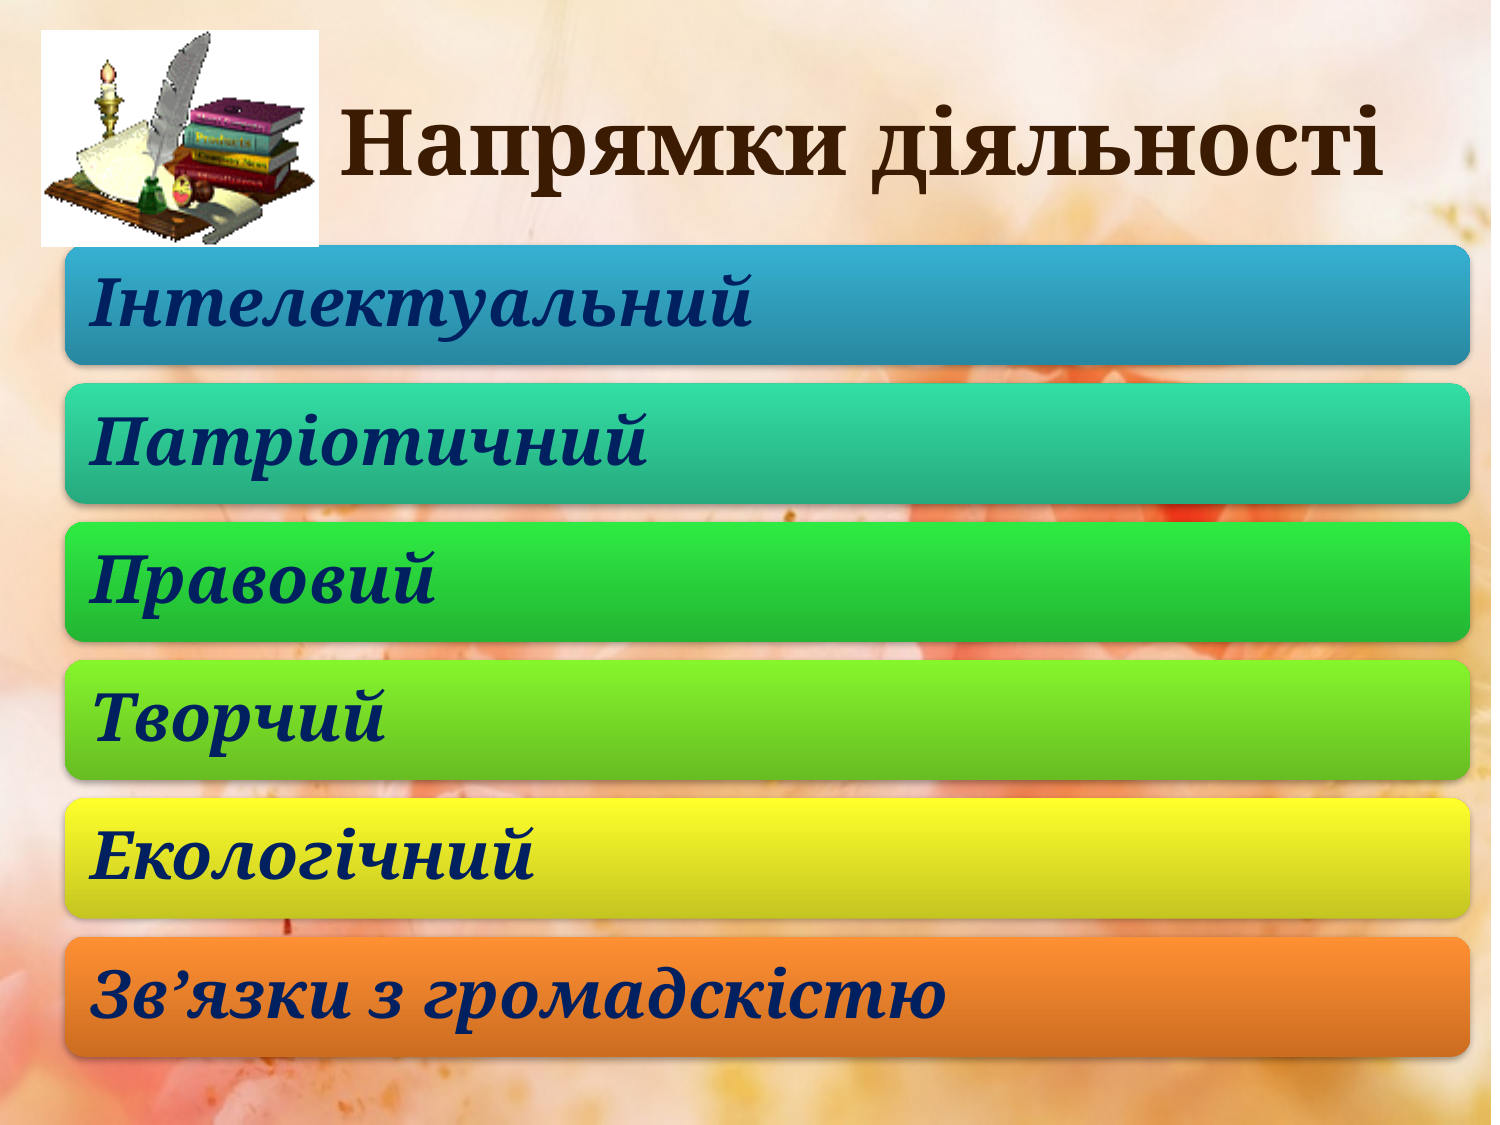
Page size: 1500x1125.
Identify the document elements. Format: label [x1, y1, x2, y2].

picture [0, 0, 1491, 1125]
text_box [64, 243, 1471, 1059]
